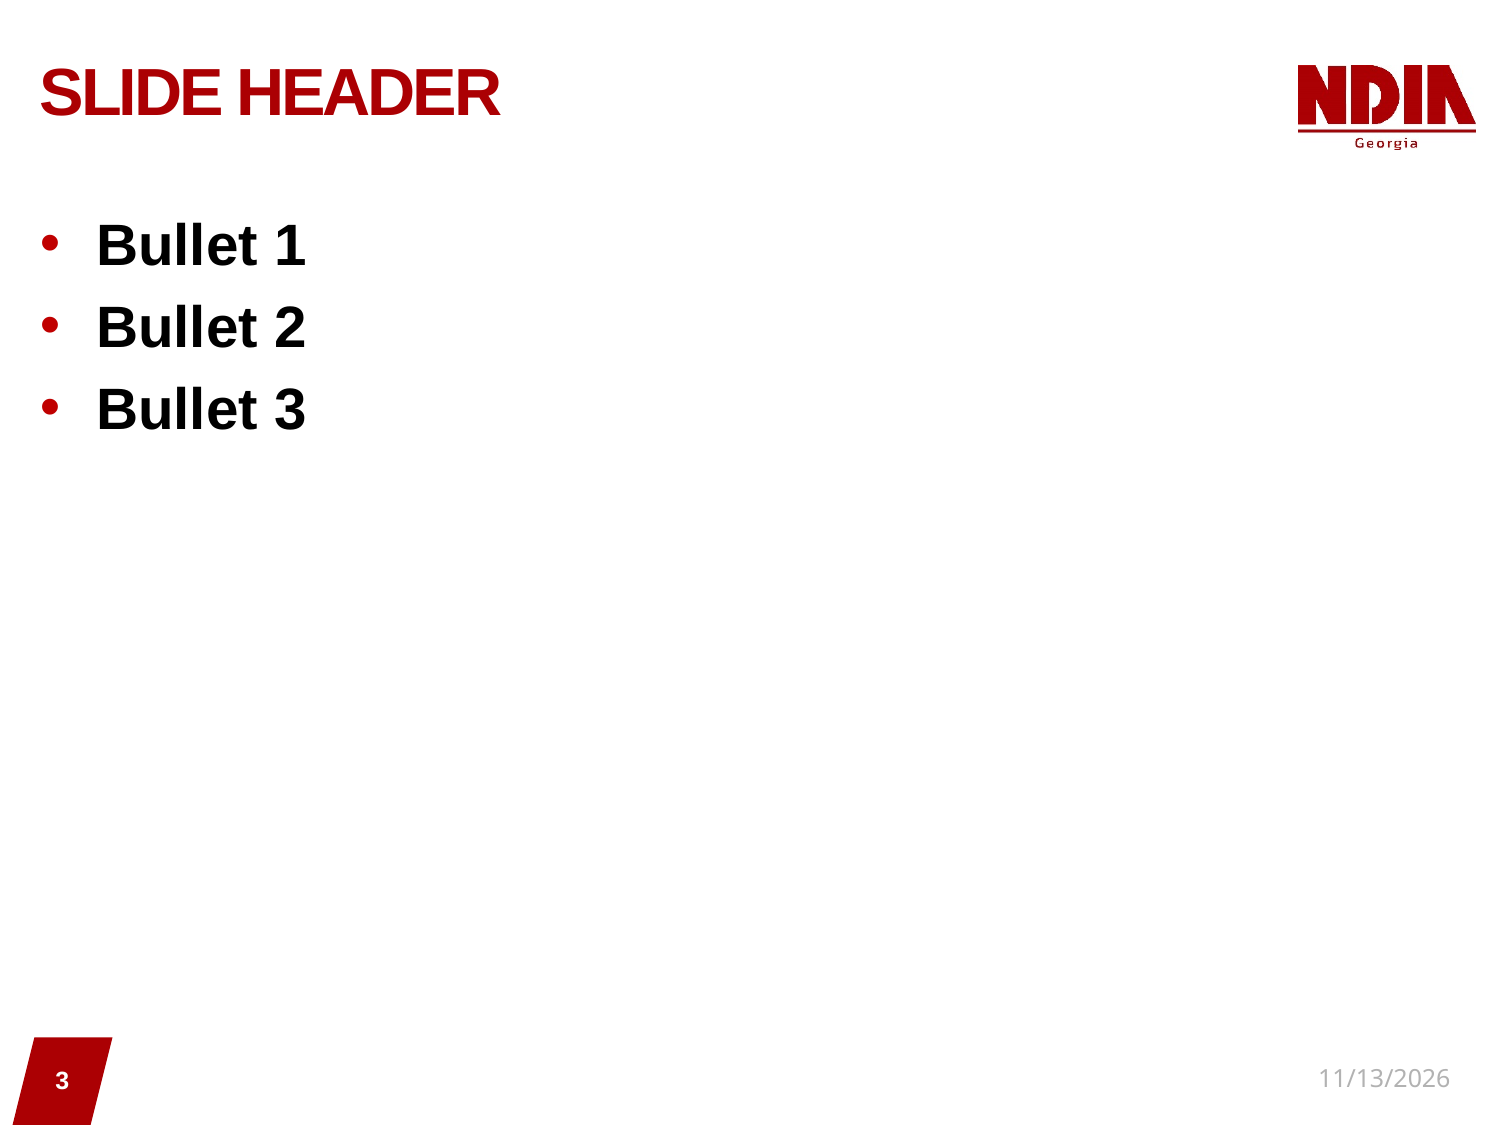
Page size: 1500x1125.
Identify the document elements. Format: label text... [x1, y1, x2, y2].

title SLIDE HEADER [24, 28, 1263, 150]
slide_number 3 [24, 1050, 100, 1110]
picture [1298, 65, 1476, 150]
list Bullet 1 Bullet 2 Bullet 3 [24, 200, 1375, 993]
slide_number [1115, 1050, 1466, 1110]
